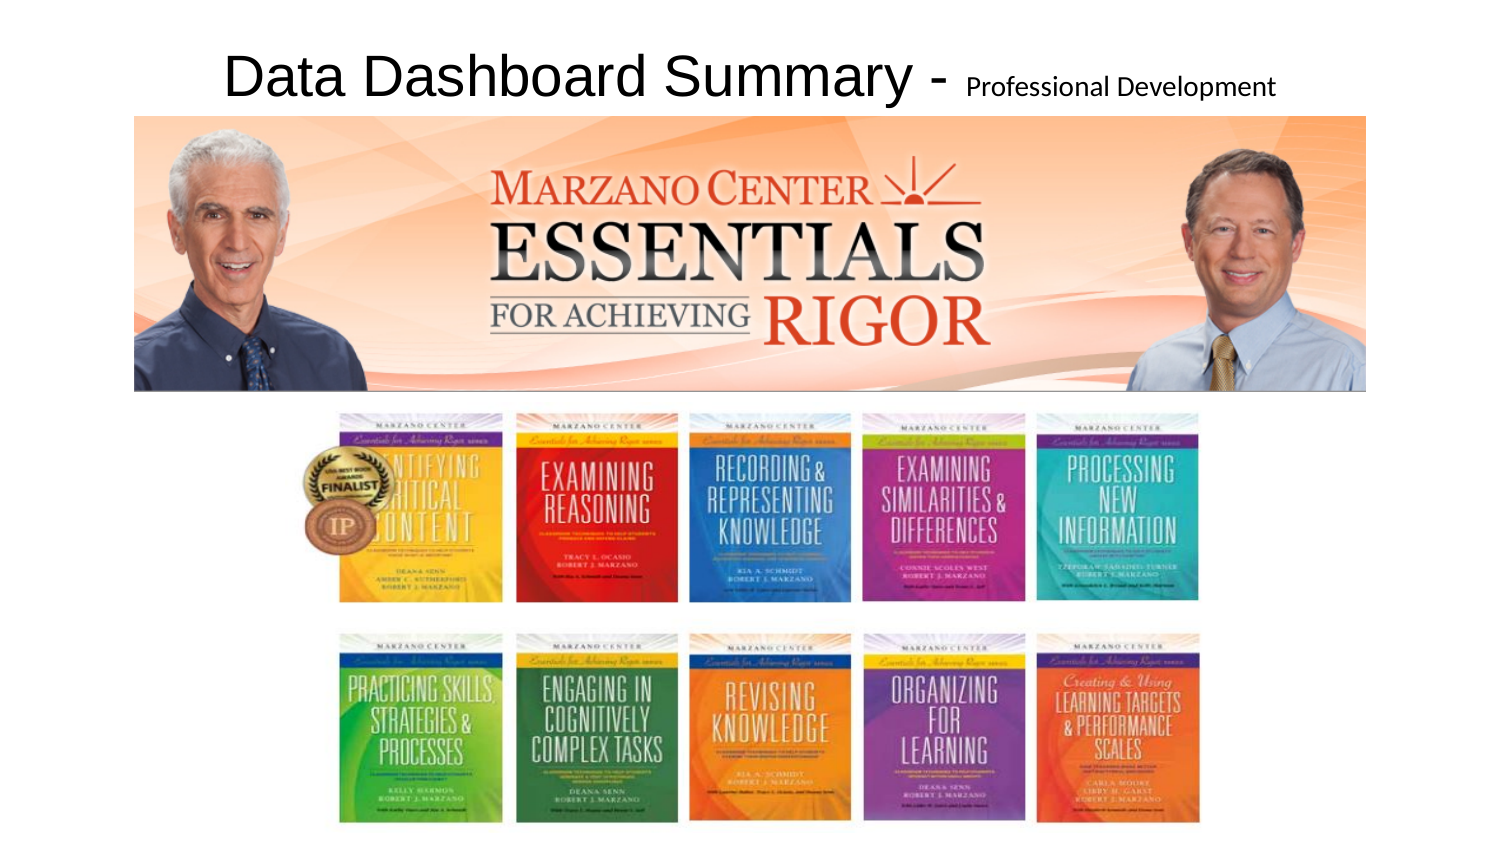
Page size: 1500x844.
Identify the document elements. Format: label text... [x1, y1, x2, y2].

picture [284, 401, 1216, 833]
title Data Dashboard Summary - Professional Development [51, 23, 1449, 117]
picture [133, 116, 1367, 393]
